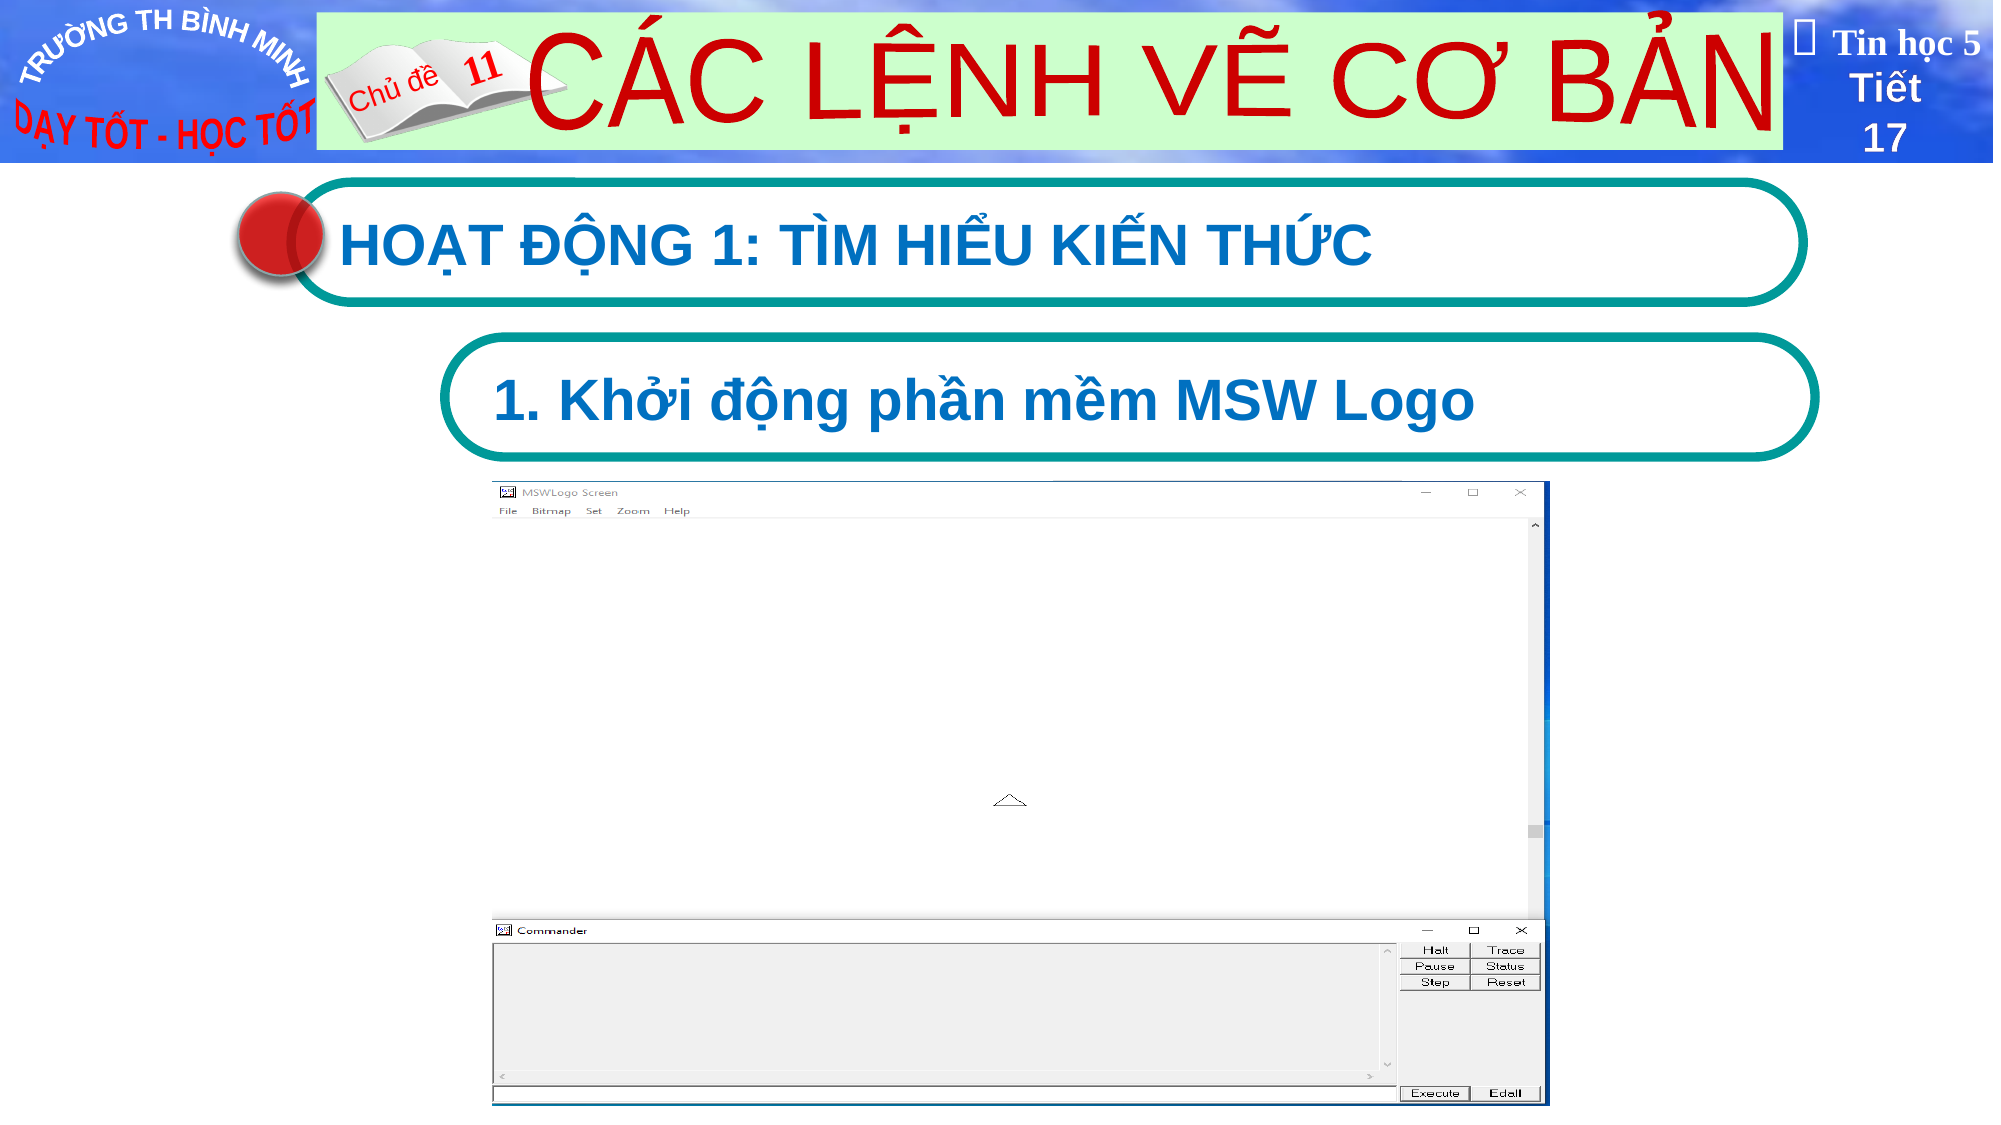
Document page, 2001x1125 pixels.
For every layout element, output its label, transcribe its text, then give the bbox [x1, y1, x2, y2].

text_box [237, 191, 325, 277]
text_box HOẠT ĐỘNG 1: TÌM HIỂU KIẾN THỨC [307, 182, 1804, 303]
picture [491, 481, 1550, 1106]
text_box 1. Khởi động phần mềm MSW Logo [444, 337, 1816, 458]
picture [0, 0, 1993, 163]
